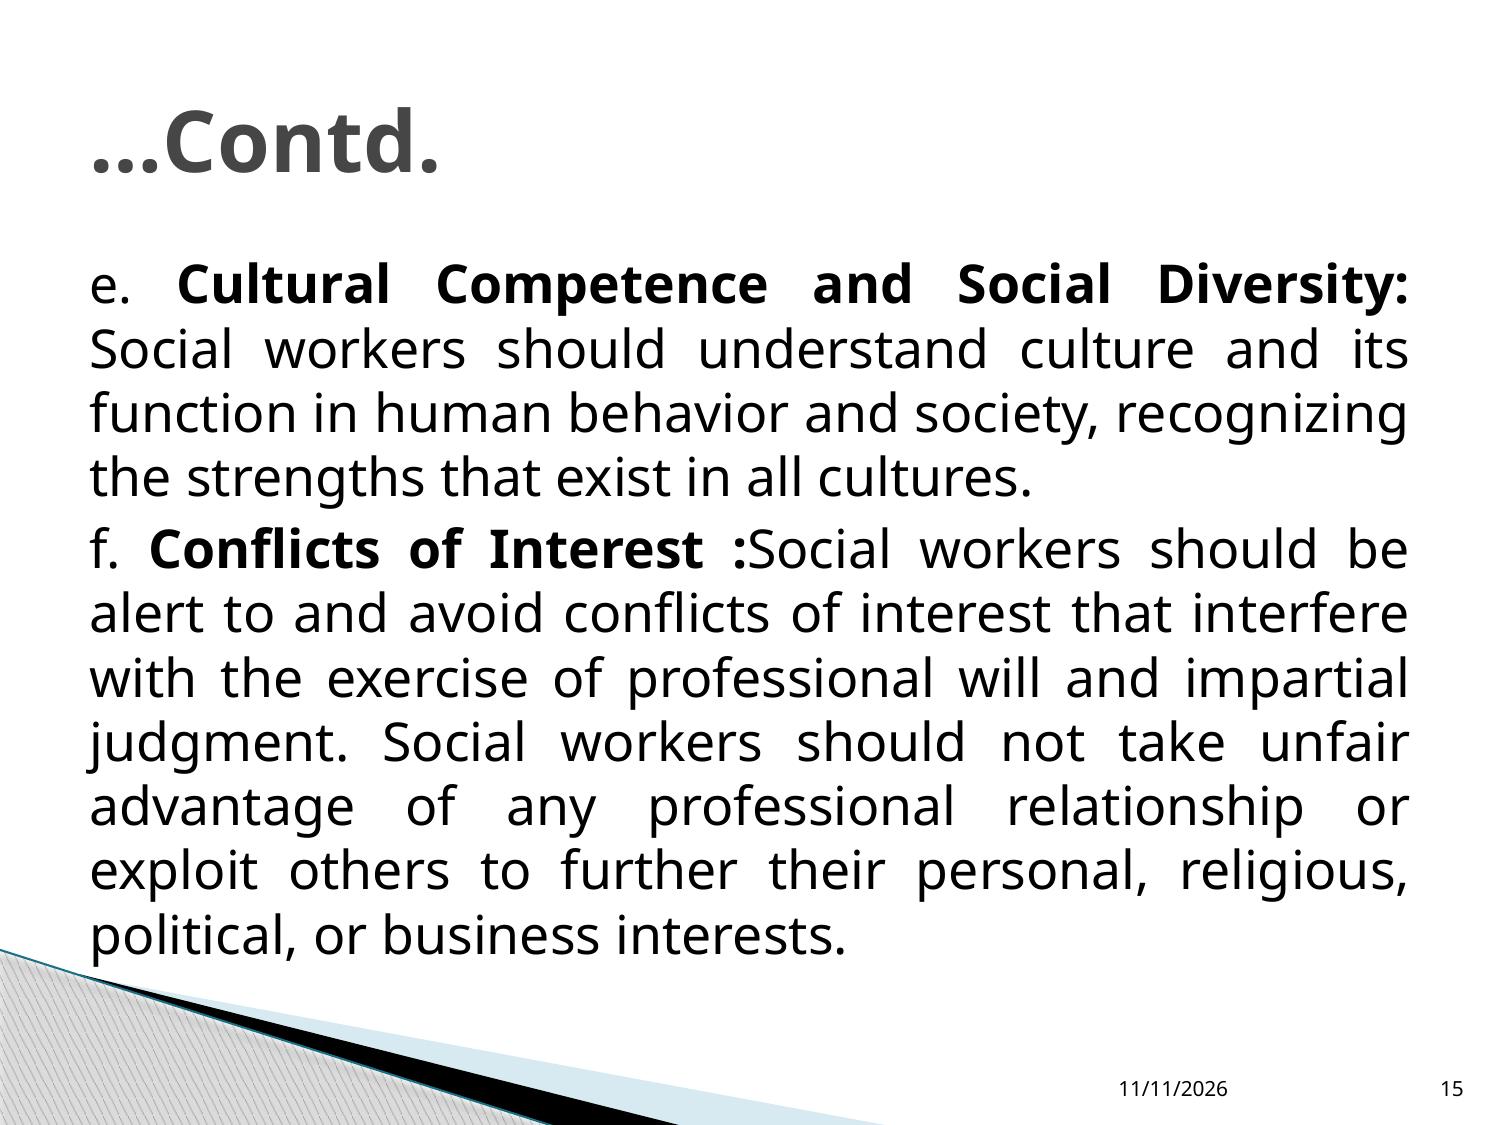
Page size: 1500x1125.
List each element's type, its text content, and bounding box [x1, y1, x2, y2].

title …Contd. [75, 45, 1425, 233]
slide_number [1103, 1051, 1418, 1112]
list e. Cultural Competence and Social Diversity: Social workers should understand culture and its function in human behavior and society, recognizing the strengths that exist in all cultures. f. Conflicts of Interest :Social workers should be alert to and avoid conflicts of interest that interfere with the exercise of professional will and impartial judgment. Social workers should not take unfair advantage of any professional relationship or exploit others to further their personal, religious, political, or business interests. [75, 243, 1425, 986]
slide_number 15 [1418, 1051, 1479, 1112]
